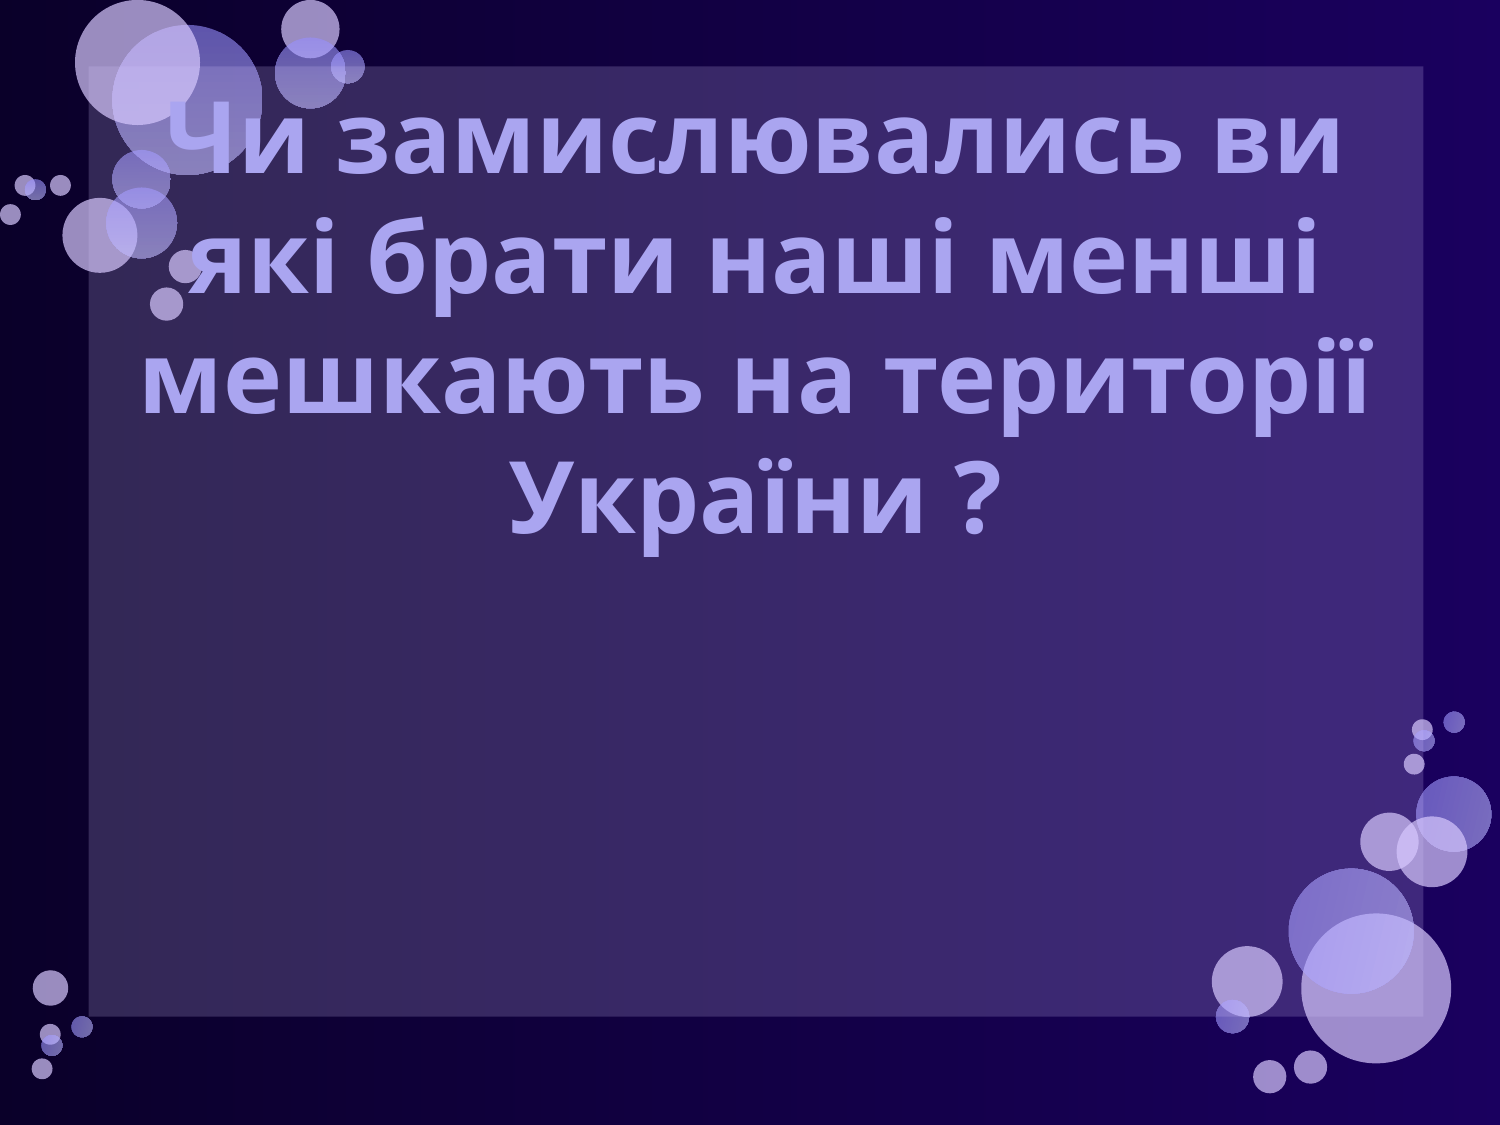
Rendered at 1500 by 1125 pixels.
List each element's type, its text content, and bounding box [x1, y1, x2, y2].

list Чи замислювались ви які брати наші менші мешкають на території України ? [88, 66, 1424, 1017]
